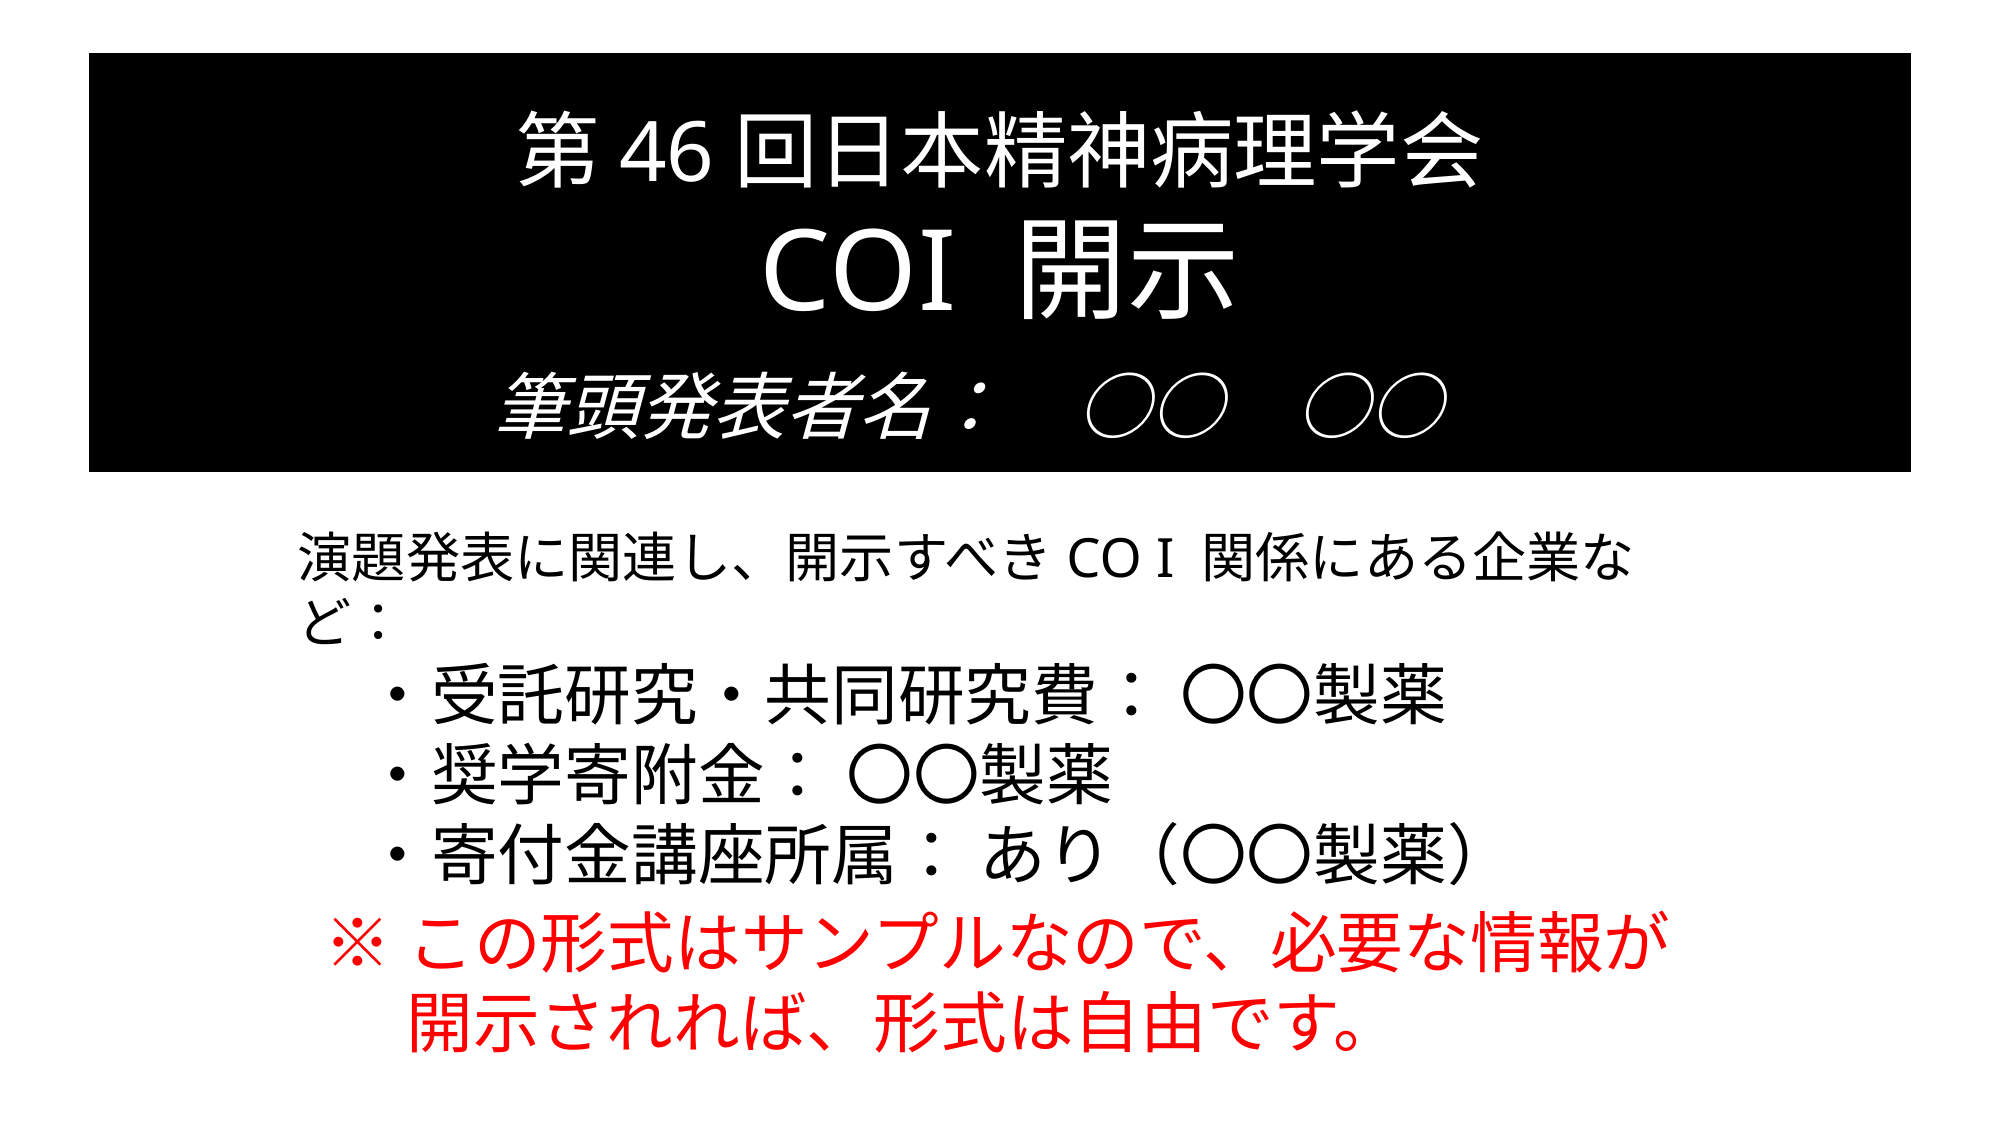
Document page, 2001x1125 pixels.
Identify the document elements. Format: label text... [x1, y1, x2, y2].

text_box 筆頭発表者名： ○○ ○○ [292, 342, 1644, 467]
text_box ※この形式はサンプルなので、必要な情報が 開示されれば、形式は自由です。 [309, 893, 1690, 1069]
text_box [89, 53, 1911, 472]
text_box 演題発表に関連し、開示すべきCO I 関係にある企業など： ・受託研究・共同研究費： 〇〇製薬 ・奨学寄附金： 〇〇製薬 ・寄付金講座所属： あり（〇〇製薬） [282, 515, 1718, 946]
text_box 第46回日本精神病理学会 COI 開示 [324, 62, 1676, 369]
